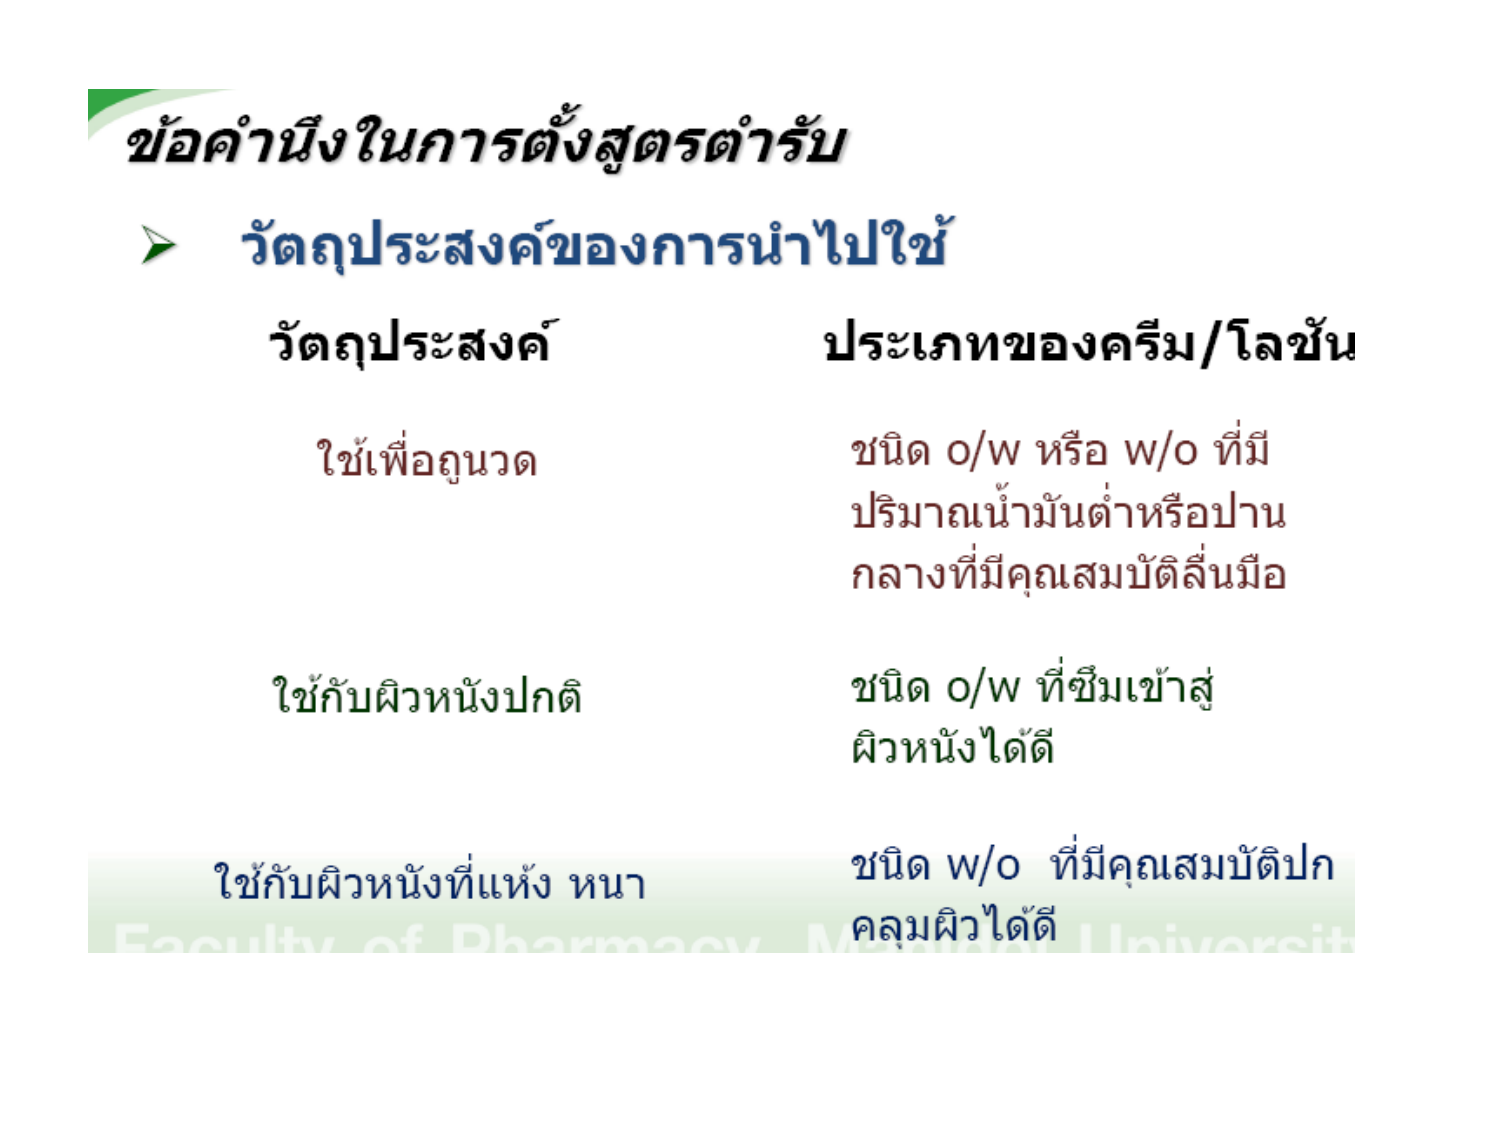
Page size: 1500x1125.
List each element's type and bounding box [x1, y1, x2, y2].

picture [88, 89, 1355, 953]
